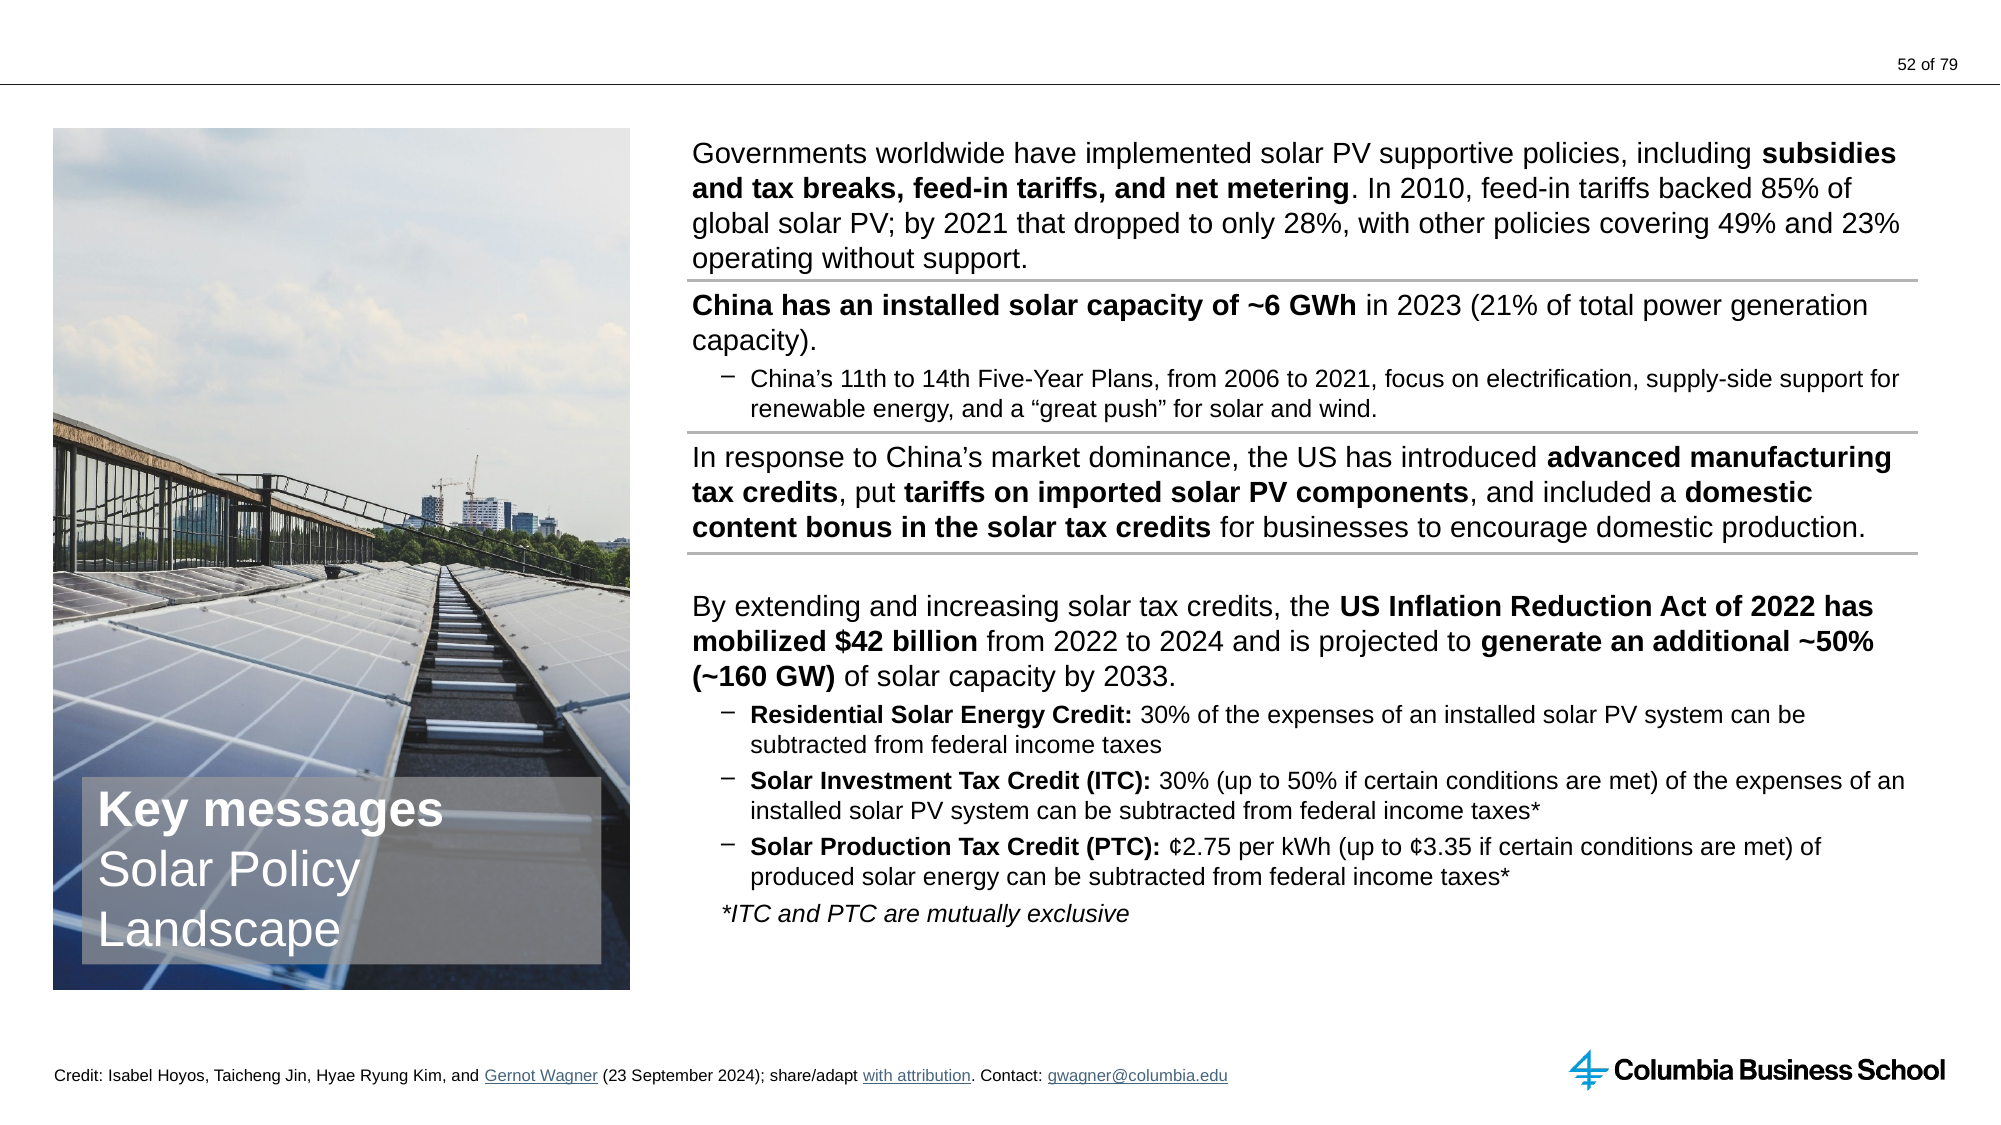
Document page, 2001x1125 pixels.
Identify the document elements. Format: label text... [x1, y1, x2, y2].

text_box China has an installed solar capacity of ~6 GWh in 2023 (21% of total power generation capacity). China’s 11th to 14th Five-Year Plans, from 2006 to 2021, focus on electrification, supply-side support for renewable energy, and a “great push” for solar and wind. [686, 281, 1918, 429]
text_box Governments worldwide have implemented solar PV supportive policies, including subsidies and tax breaks, feed-in tariffs, and net metering. In 2010, feed-in tariffs backed 85% of global solar PV; by 2021 that dropped to only 28%, with other policies covering 49% and 23% operating without support. [686, 128, 1918, 279]
picture [1527, 1008, 2001, 1125]
text_box By extending and increasing solar tax credits, the US Inflation Reduction Act of 2022 has mobilized $42 billion from 2022 to 2024 and is projected to generate an additional ~50% (~160 GW) of solar capacity by 2033. Residential Solar Energy Credit: 30% of the expenses of an installed solar PV system can be subtracted from federal income taxes Solar Investment Tax Credit (ITC): 30% (up to 50% if certain conditions are met) of the expenses of an installed solar PV system can be subtracted from federal income taxes* Solar Production Tax Credit (PTC): ¢2.75 per kWh (up to ¢3.35 if certain conditions are met) of produced solar energy can be subtracted from federal income taxes* *ITC and PTC are mutually exclusive [686, 581, 1918, 933]
text_box In response to China’s market dominance, the US has introduced advanced manufacturing tax credits, put tariffs on imported solar PV components, and included a domestic content bonus in the solar tax credits for businesses to encourage domestic production. [686, 433, 1918, 550]
text_box Credit: Isabel Hoyos, Taicheng Jin, Hyae Ryung Kim, and Gernot Wagner (23 September 2024); share/adapt with attribution. Contact: gwagner@columbia.edu [54, 1065, 1946, 1086]
picture [53, 128, 630, 991]
text_box [630, 538, 1505, 593]
